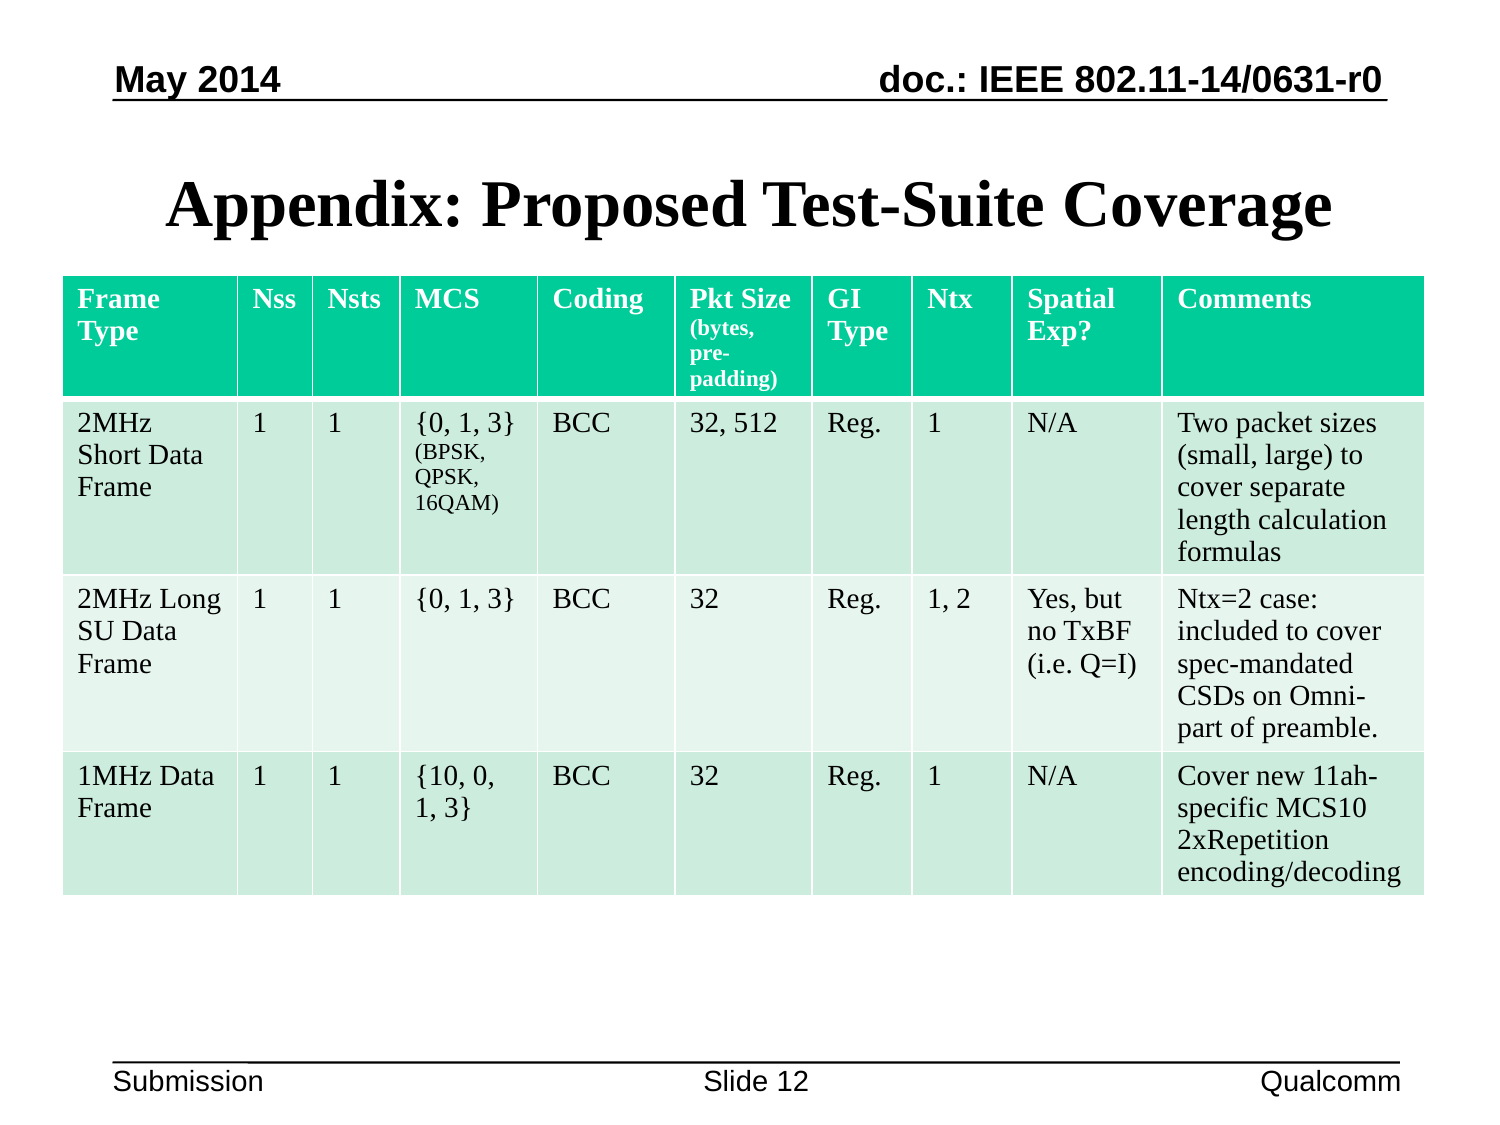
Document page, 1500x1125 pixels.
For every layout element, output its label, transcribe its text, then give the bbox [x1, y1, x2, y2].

table_cell {10, 0, 1, 3} [401, 752, 537, 895]
table_cell 1 [313, 402, 399, 574]
table_header Nsts [313, 276, 399, 396]
table_cell 1 [313, 752, 399, 895]
table_cell Yes, but no TxBF (i.e. Q=I) [1013, 576, 1161, 751]
table_header Comments [1163, 276, 1424, 396]
table_header MCS [401, 276, 537, 396]
table_cell 1MHz Data Frame [63, 752, 237, 895]
table_cell Two packet sizes (small, large) to cover separate length calculation formulas [1163, 402, 1424, 574]
table_header Coding [538, 276, 674, 396]
table_cell 1 [913, 752, 1011, 895]
table_cell 1 [238, 402, 312, 574]
footer Qualcomm [1024, 1061, 1402, 1098]
table_cell {0, 1, 3} [401, 576, 537, 751]
table_cell 1, 2 [913, 576, 1011, 751]
table_cell N/A [1013, 752, 1161, 895]
table_cell 1 [238, 752, 312, 895]
table_cell BCC [538, 752, 674, 895]
table_cell 32 [676, 752, 811, 895]
table_cell 2MHz Short Data Frame [63, 402, 237, 574]
title Appendix: Proposed Test-Suite Coverage [112, 112, 1388, 274]
table_cell BCC [538, 576, 674, 751]
table_cell Cover new 11ah-specific MCS10 2xRepetition encoding/decoding [1163, 752, 1424, 895]
table_header Nss [238, 276, 312, 396]
table_header Spatial Exp? [1013, 276, 1161, 396]
table_cell 2MHz Long SU Data Frame [63, 576, 237, 751]
table_cell 32, 512 [676, 402, 811, 574]
table_cell N/A [1013, 402, 1161, 574]
table_cell {0, 1, 3} (BPSK, QPSK, 16QAM) [401, 402, 537, 574]
table_cell 1 [313, 576, 399, 751]
slide_number Slide 12 [701, 1061, 812, 1098]
table_cell BCC [538, 402, 674, 574]
table_header Pkt Size (bytes, pre-padding) [676, 276, 811, 396]
table_cell 1 [238, 576, 312, 751]
table_header Frame Type [63, 276, 237, 396]
table_cell 32 [676, 576, 811, 751]
table_cell Ntx=2 case: included to cover spec-mandated CSDs on Omni-part of preamble. [1163, 576, 1424, 751]
table_header GI Type [813, 276, 911, 396]
table_cell Reg. [813, 402, 911, 574]
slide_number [114, 54, 283, 101]
table_header Ntx [913, 276, 1011, 396]
table_cell Reg. [813, 576, 911, 751]
table_cell Reg. [813, 752, 911, 895]
table_cell 1 [913, 402, 1011, 574]
